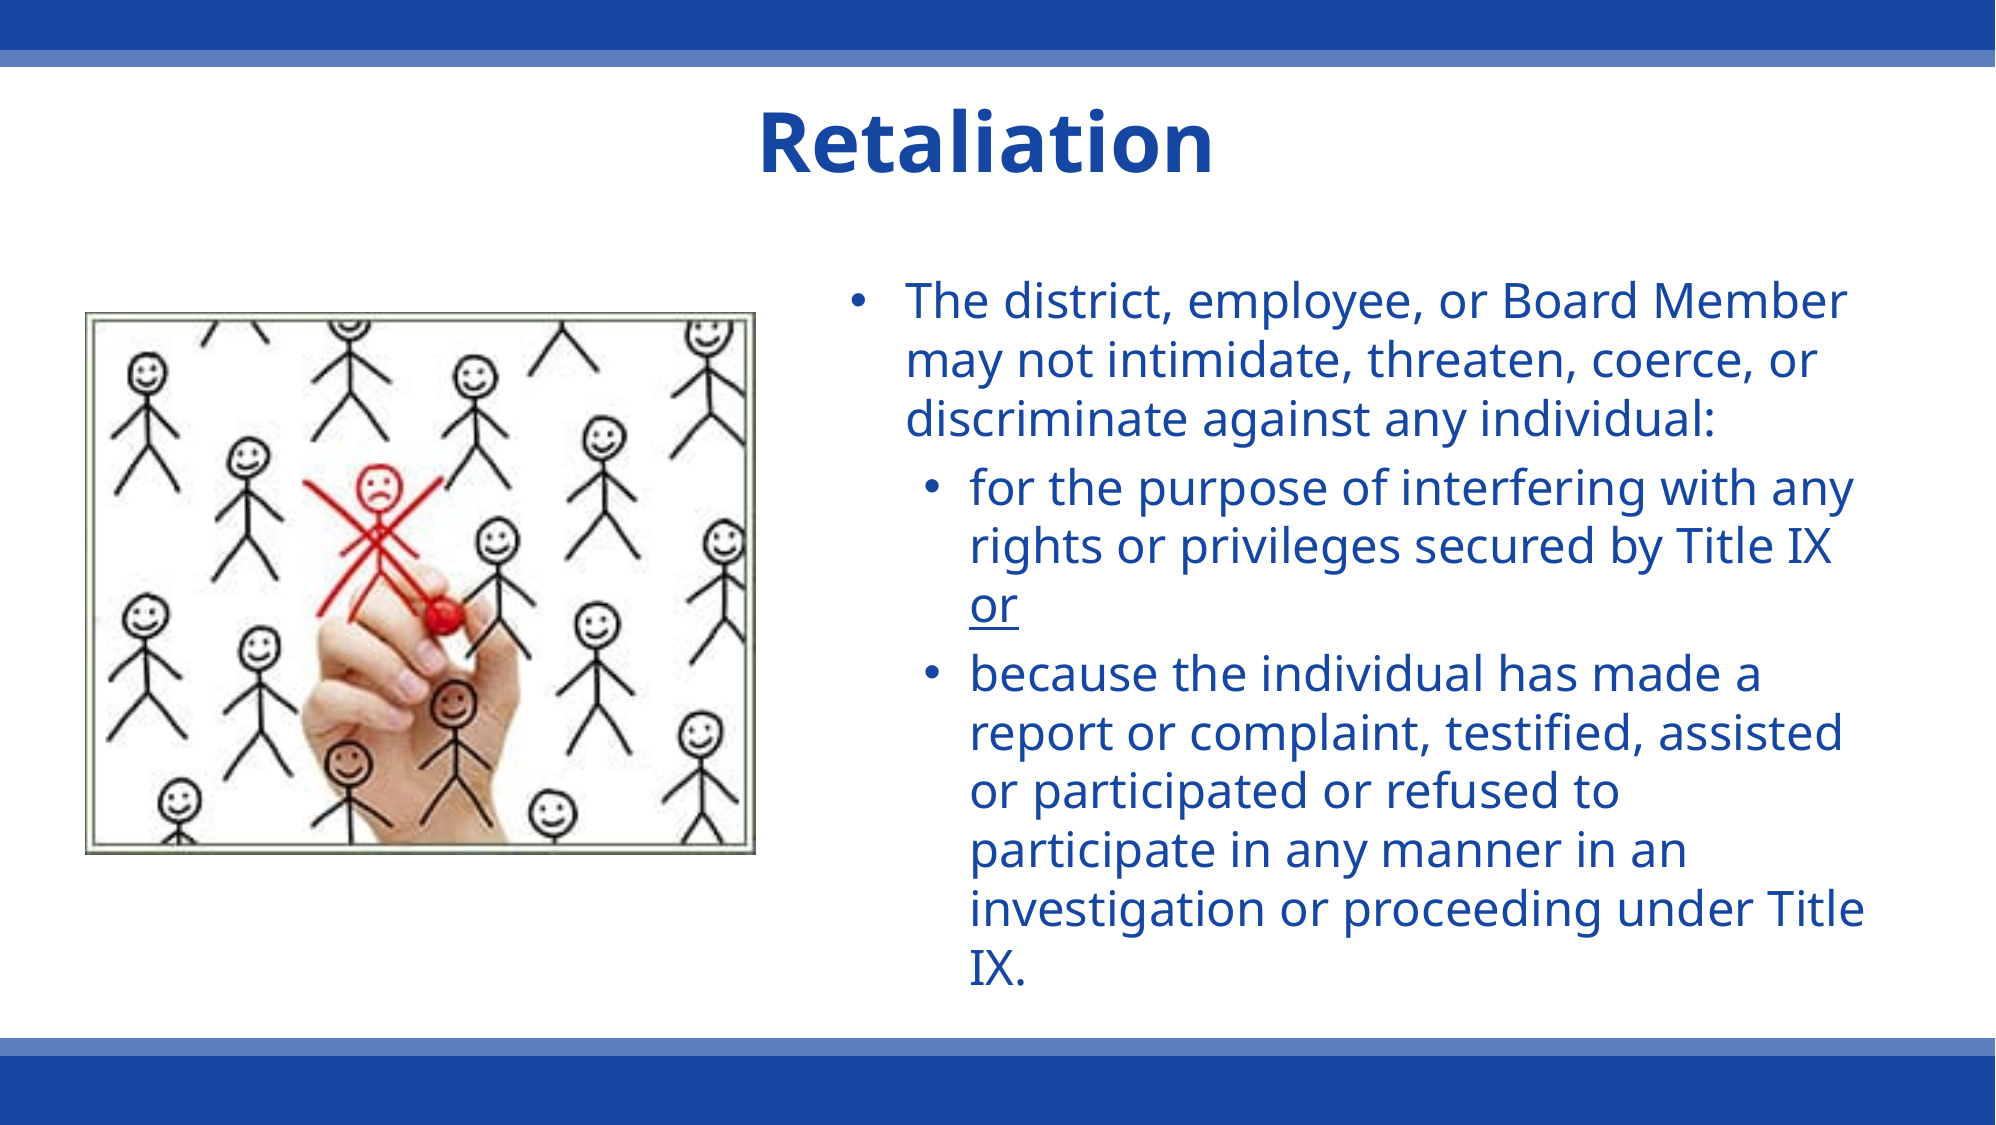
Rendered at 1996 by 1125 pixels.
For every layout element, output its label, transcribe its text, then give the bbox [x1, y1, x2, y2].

picture [0, 67, 1996, 1038]
list The district, employee, or Board Member may not intimidate, threaten, coerce, or discriminate against any individual: for the purpose of interfering with any rights or privileges secured by Title IX or because the individual has made a report or complaint, testified, assisted or participated or refused to participate in any manner in an investigation or proceeding under Title IX. [835, 262, 1896, 1005]
title Retaliation [99, 45, 1896, 233]
